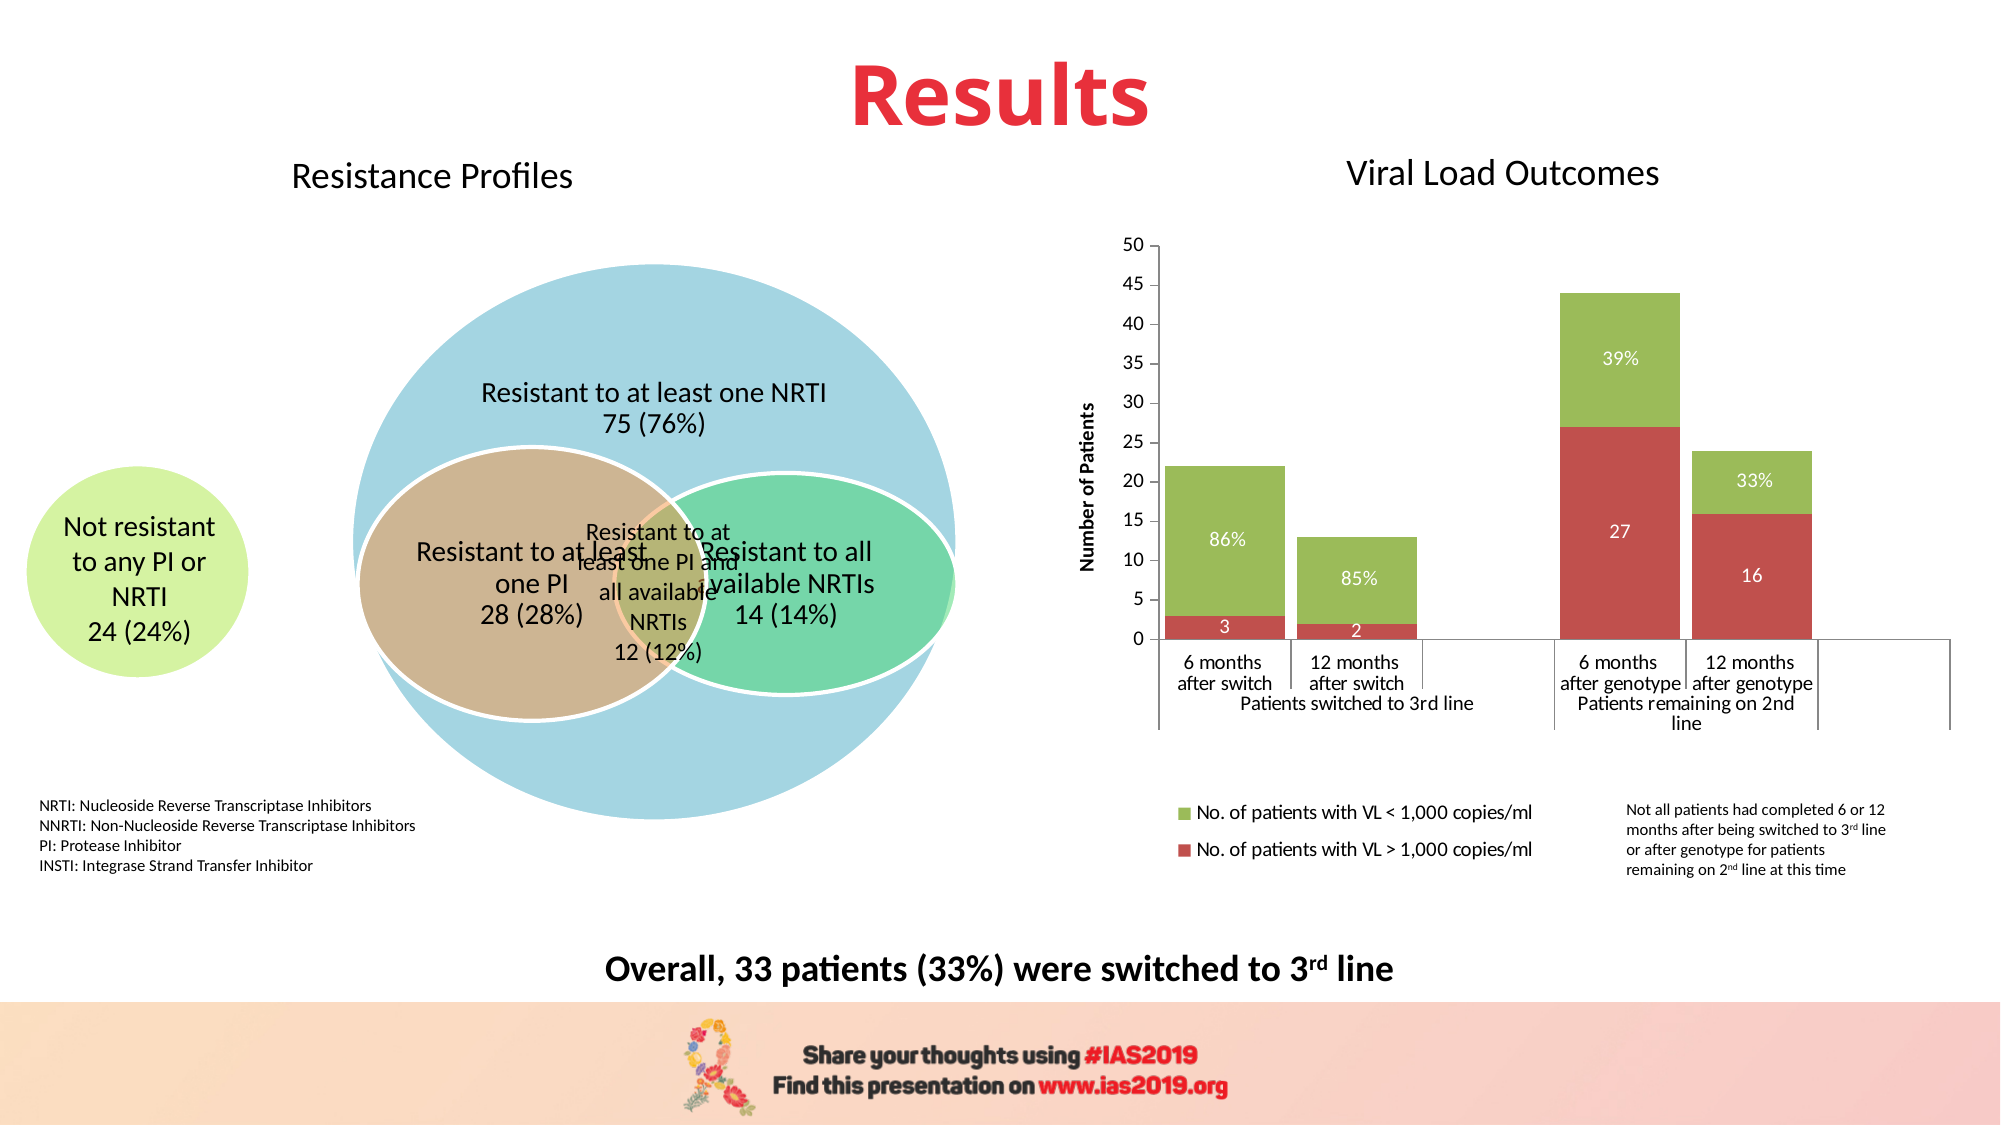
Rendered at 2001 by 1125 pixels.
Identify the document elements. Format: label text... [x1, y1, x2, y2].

chart [1069, 226, 1960, 888]
text_box Viral Load Outcomes [1331, 140, 1684, 201]
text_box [24, 185, 958, 887]
title Results [99, 0, 1900, 187]
picture [0, 1002, 2001, 1125]
text_box Overall, 33 patients (33%) were switched to 3rd line [590, 936, 1416, 997]
text_box Resistance Profiles [276, 143, 608, 184]
